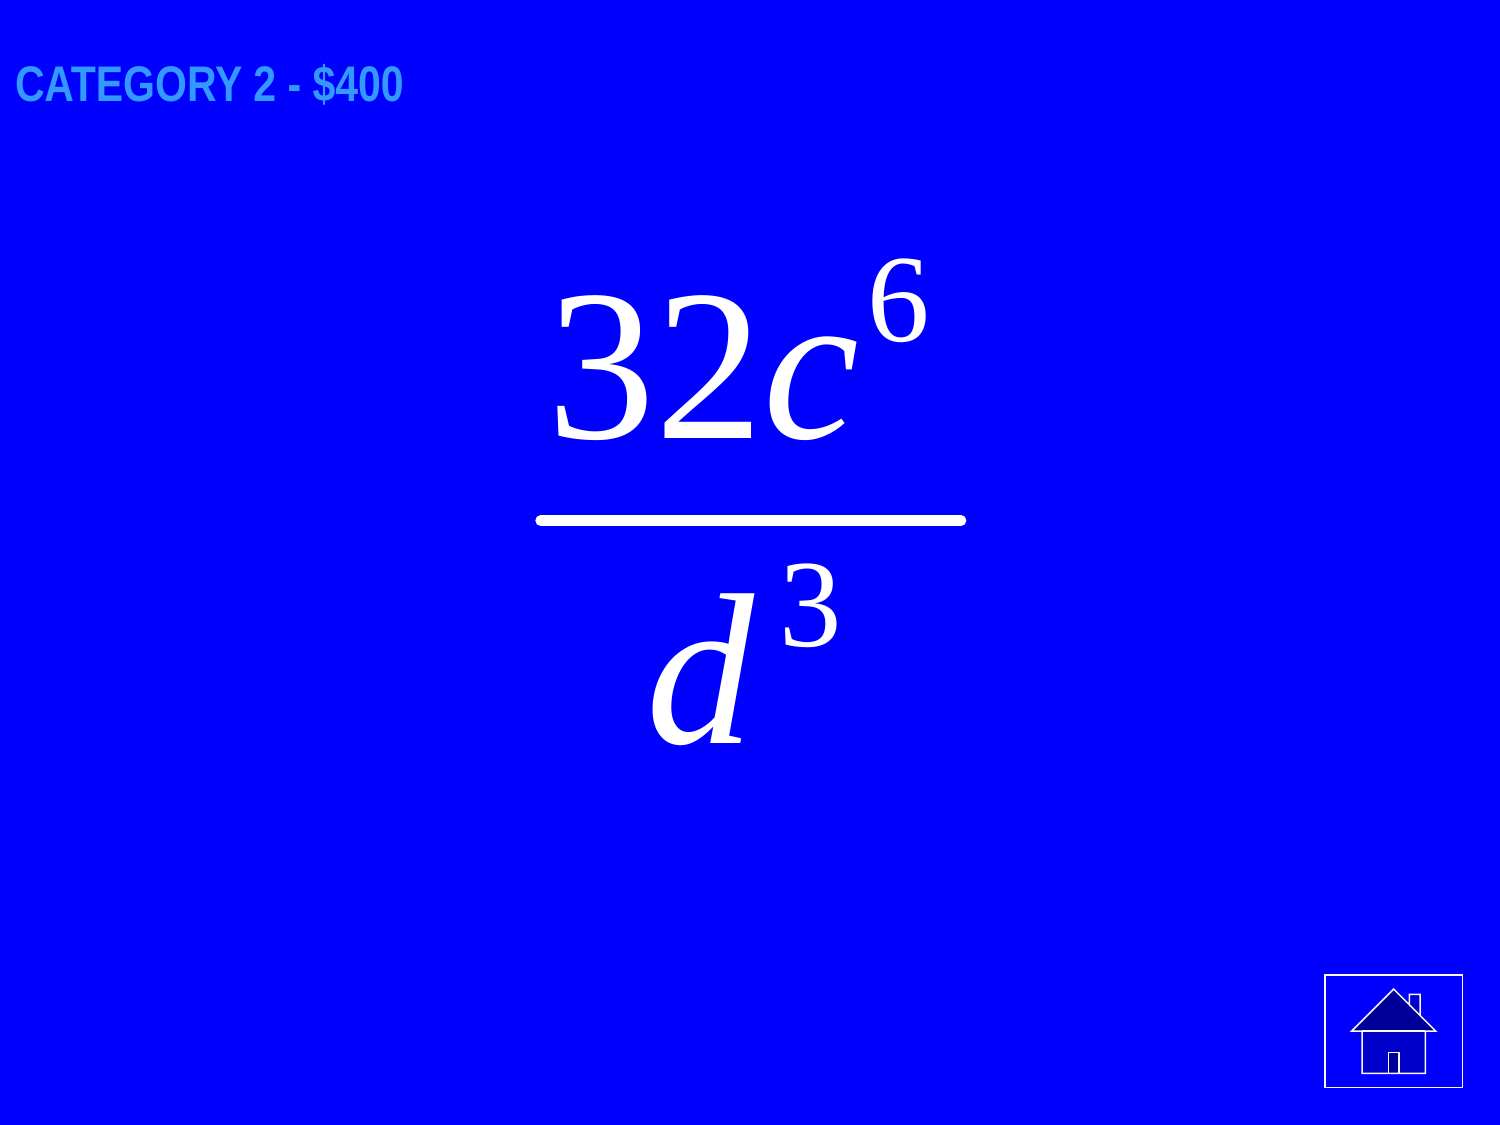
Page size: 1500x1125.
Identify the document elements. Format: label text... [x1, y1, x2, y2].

text_box [1324, 975, 1463, 1088]
title CATEGORY 2 - $400 [0, 37, 1276, 126]
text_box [504, 196, 1009, 791]
